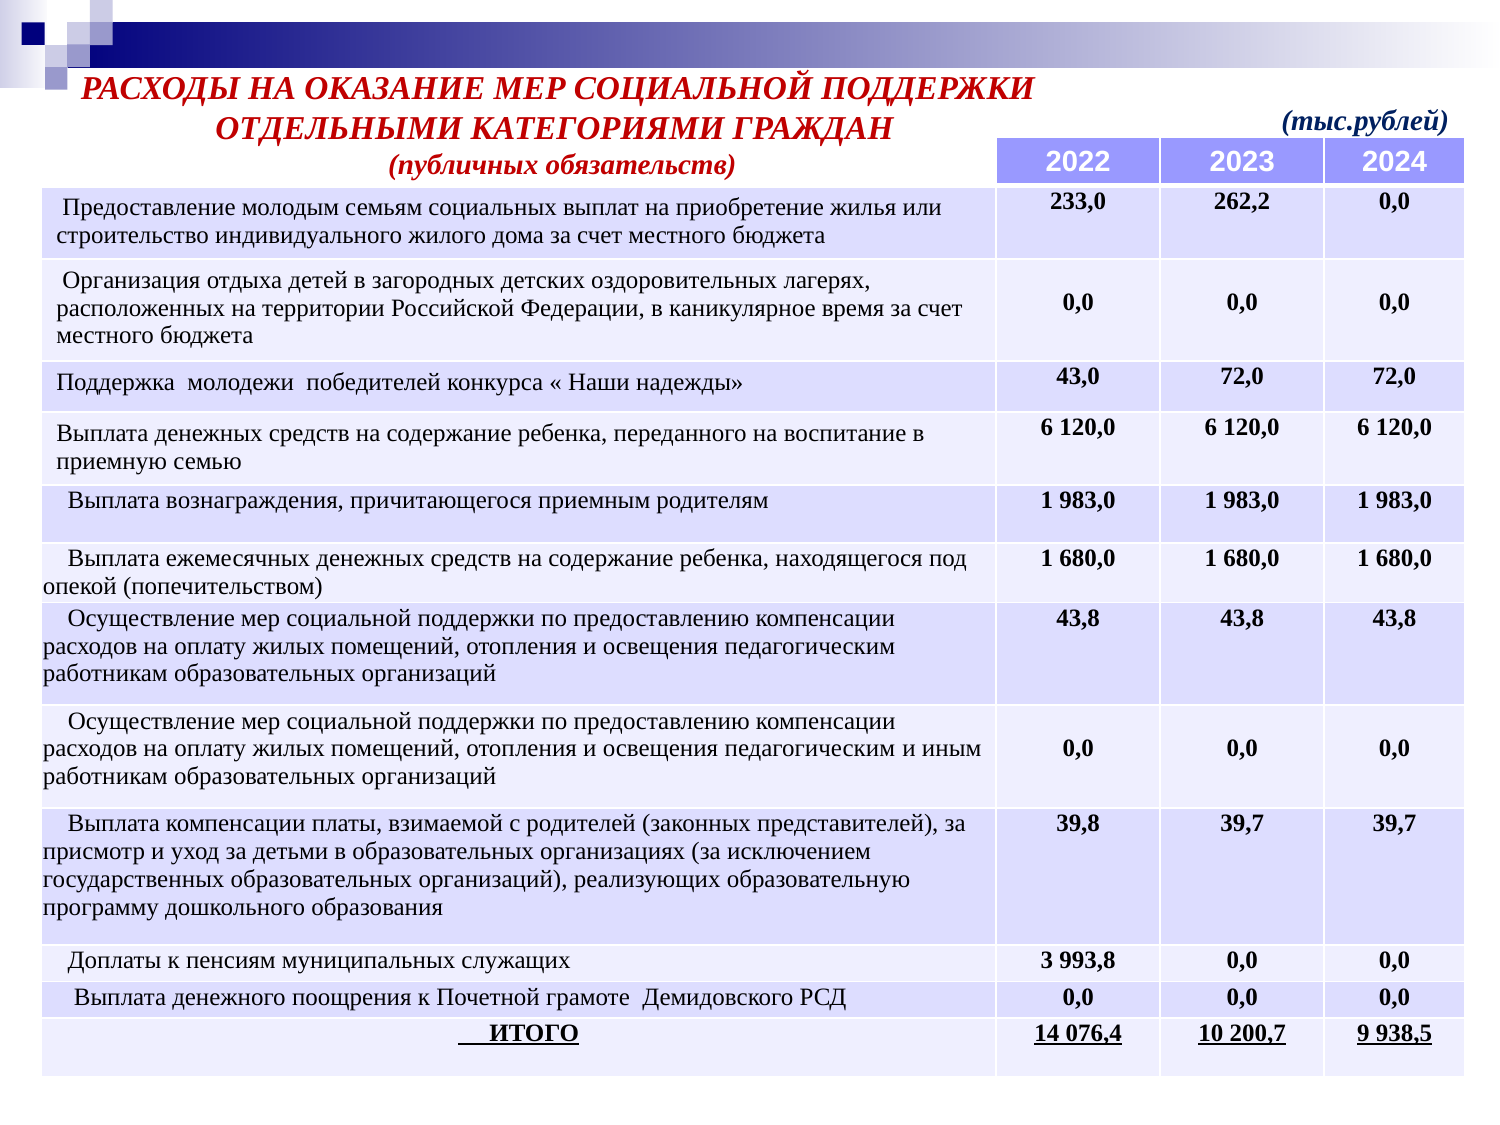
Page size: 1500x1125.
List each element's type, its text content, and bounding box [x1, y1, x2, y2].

table_cell 39,7 [1325, 809, 1464, 944]
text_box (тыс.рублей) [1266, 93, 1465, 144]
table_header 2024 [1325, 144, 1464, 183]
table_cell 0,0 [997, 982, 1159, 1017]
table_cell 43,8 [1325, 603, 1464, 704]
table_cell 72,0 [1325, 362, 1464, 411]
text_box РАСХОДЫ НА ОКАЗАНИЕ МЕР СОЦИАЛЬНОЙ ПОДДЕРЖКИ ОТДЕЛЬНЫМИ КАТЕГОРИЯМИ ГРАЖДАН (публичных обязательств) [23, 58, 1102, 189]
table_cell 262,2 [1161, 188, 1323, 258]
table_cell ИТОГО [42, 1019, 995, 1076]
table_cell 0,0 [997, 706, 1159, 807]
table_cell 9 938,5 [1325, 1019, 1464, 1076]
table_cell 1 680,0 [1325, 544, 1464, 602]
table_cell Предоставление молодым семьям социальных выплат на приобретение жилья или строительство индивидуального жилого дома за счет местного бюджета [42, 189, 995, 258]
table_cell 0,0 [1161, 260, 1323, 360]
table_cell 1 983,0 [1161, 486, 1323, 542]
table_cell Выплата компенсации платы, взимаемой с родителей (законных представителей), за присмотр и уход за детьми в образовательных организациях (за исключением государственных образовательных организаций), реализующих образовательную программу дошкольного образования [42, 809, 995, 944]
table_cell Выплата денежного поощрения к Почетной грамоте Демидовского РСД [42, 982, 995, 1017]
table_cell 72,0 [1161, 362, 1323, 411]
table_cell 1 680,0 [997, 544, 1159, 602]
table_cell Доплаты к пенсиям муниципальных служащих [42, 946, 995, 981]
table_cell 10 200,7 [1161, 1019, 1323, 1076]
table_cell 1 983,0 [997, 486, 1159, 542]
table_header 2023 [1161, 138, 1323, 183]
table_cell Выплата вознаграждения, причитающегося приемным родителям [42, 486, 995, 542]
table_cell 0,0 [1325, 982, 1464, 1017]
table_cell 43,0 [997, 362, 1159, 411]
table_cell 1 680,0 [1161, 544, 1323, 602]
table_cell Осуществление мер социальной поддержки по предоставлению компенсации расходов на оплату жилых помещений, отопления и освещения педагогическим работникам образовательных организаций [42, 603, 995, 704]
table_cell 6 120,0 [1161, 413, 1323, 484]
table_cell Поддержка молодежи победителей конкурса « Наши надежды» [42, 362, 995, 411]
table_cell 39,7 [1161, 809, 1323, 944]
table_cell 0,0 [1161, 946, 1323, 981]
table_cell 0,0 [1325, 706, 1464, 807]
table_cell 0,0 [1325, 260, 1464, 360]
table_cell 1 983,0 [1325, 486, 1464, 542]
table_cell 0,0 [997, 260, 1159, 360]
table_cell Выплата ежемесячных денежных средств на содержание ребенка, находящегося под опекой (попечительством) [42, 544, 995, 602]
table_cell 39,8 [997, 809, 1159, 944]
table_cell 43,8 [997, 603, 1159, 704]
table_cell Осуществление мер социальной поддержки по предоставлению компенсации расходов на оплату жилых помещений, отопления и освещения педагогическим и иным работникам образовательных организаций [42, 706, 995, 807]
table_cell 0,0 [1325, 946, 1464, 981]
table_cell 43,8 [1161, 603, 1323, 704]
table_cell Организация отдыха детей в загородных детских оздоровительных лагерях, расположенных на территории Российской Федерации, в каникулярное время за счет местного бюджета [42, 260, 995, 360]
table_cell Выплата денежных средств на содержание ребенка, переданного на воспитание в приемную семью [42, 413, 995, 484]
table_cell 0,0 [1161, 982, 1323, 1017]
table_header 2022 [1102, 138, 1159, 183]
table_cell 6 120,0 [997, 413, 1159, 484]
table_cell 3 993,8 [997, 946, 1159, 981]
table_cell 6 120,0 [1325, 413, 1464, 484]
table_cell 0,0 [1161, 706, 1323, 807]
table_cell 233,0 [997, 188, 1159, 258]
table_cell 0,0 [1325, 188, 1464, 258]
table_cell 14 076,4 [997, 1019, 1159, 1076]
